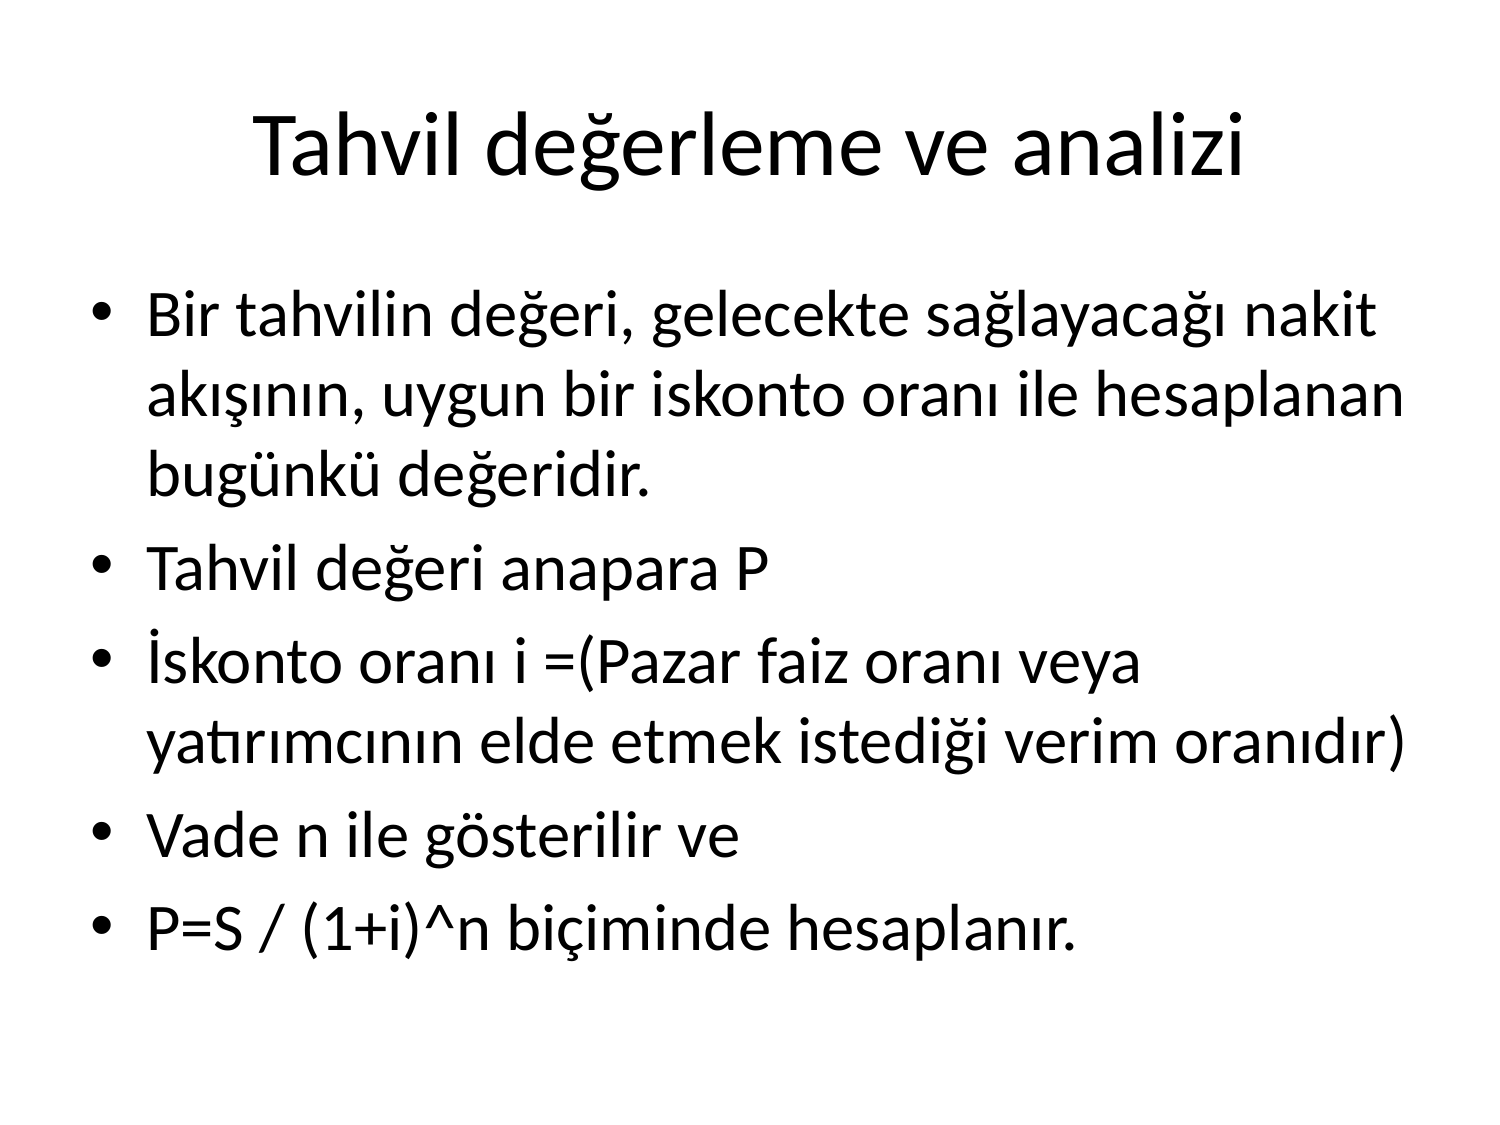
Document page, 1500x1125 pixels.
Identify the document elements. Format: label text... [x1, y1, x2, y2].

list Bir tahvilin değeri, gelecekte sağlayacağı nakit akışının, uygun bir iskonto oranı ile hesaplanan bugünkü değeridir. Tahvil değeri anapara P İskonto oranı i =(Pazar faiz oranı veya yatırımcının elde etmek istediği verim oranıdır) Vade n ile gösterilir ve P=S / (1+i)^n biçiminde hesaplanır. [75, 262, 1425, 1005]
title Tahvil değerleme ve analizi [75, 45, 1425, 233]
